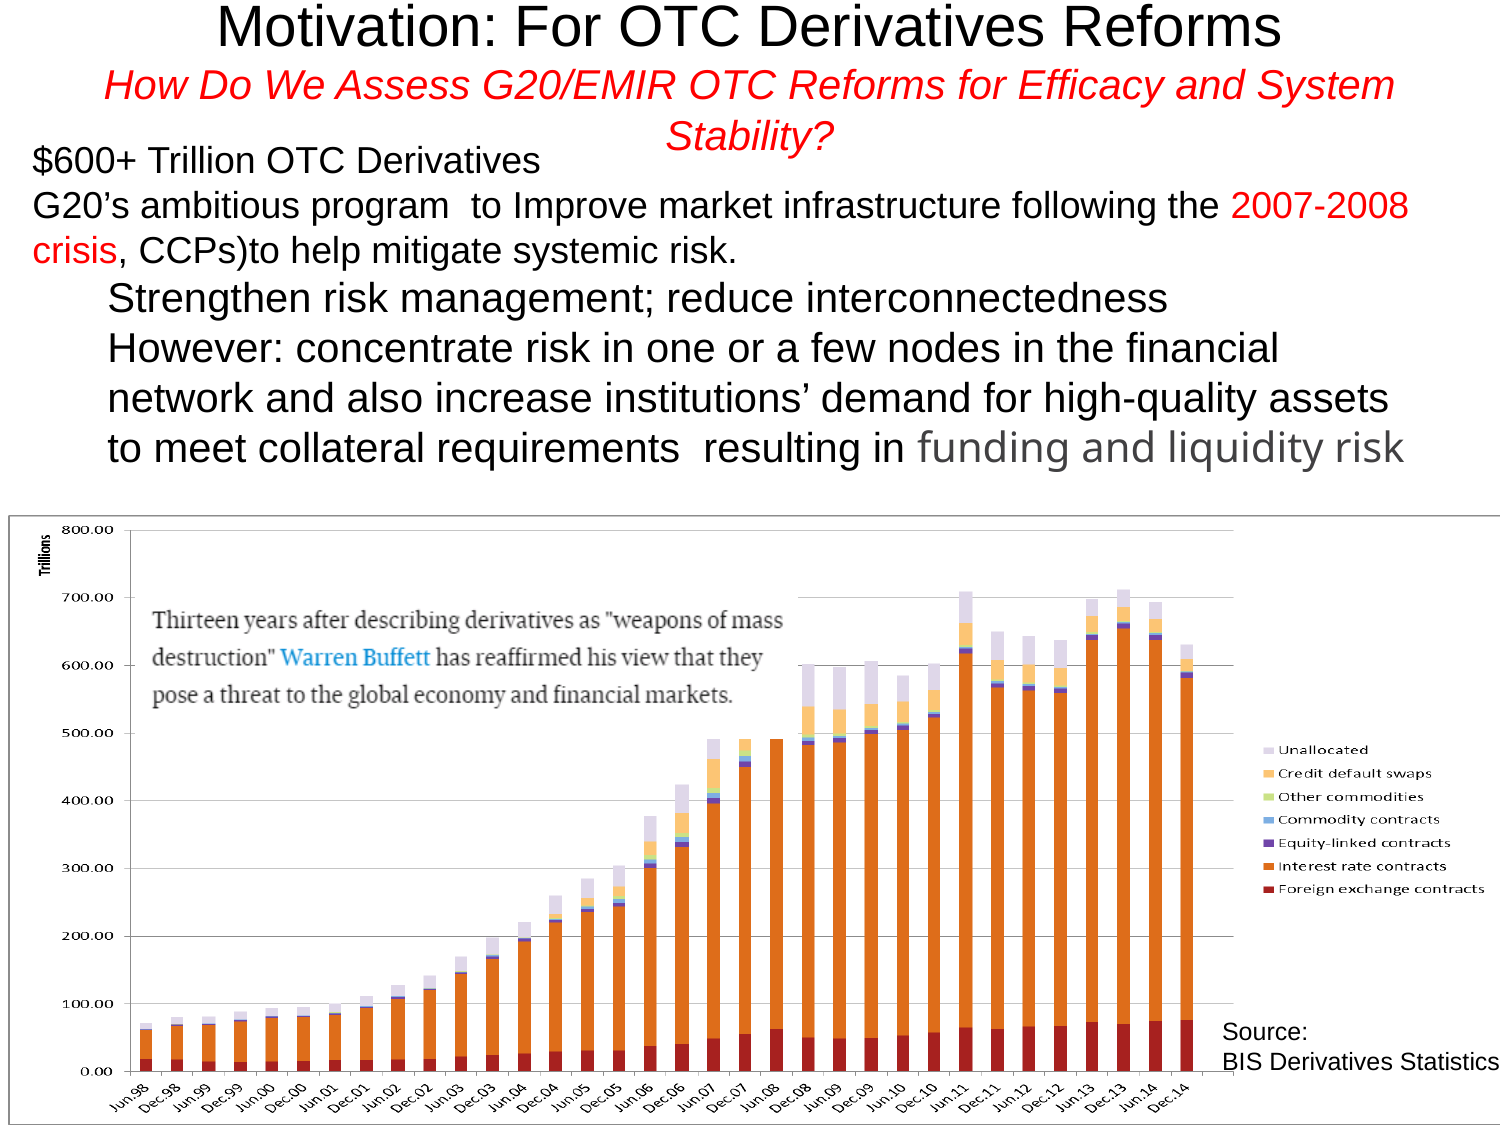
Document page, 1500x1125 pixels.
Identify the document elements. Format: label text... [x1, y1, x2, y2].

text_box $600+ Trillion OTC Derivatives G20’s ambitious program to Improve market infrastructure following the 2007-2008 crisis, CCPs)to help mitigate systemic risk. Strengthen risk management; reduce interconnectedness However: concentrate risk in one or a few nodes in the financial network and also increase institutions’ demand for high-quality assets to meet collateral requirements resulting in funding and liquidity risk [17, 128, 1436, 479]
title Motivation: For OTC Derivatives Reforms How Do We Assess G20/EMIR OTC Reforms for Efficacy and System Stability? [75, 45, 1425, 102]
picture [8, 514, 1500, 1125]
